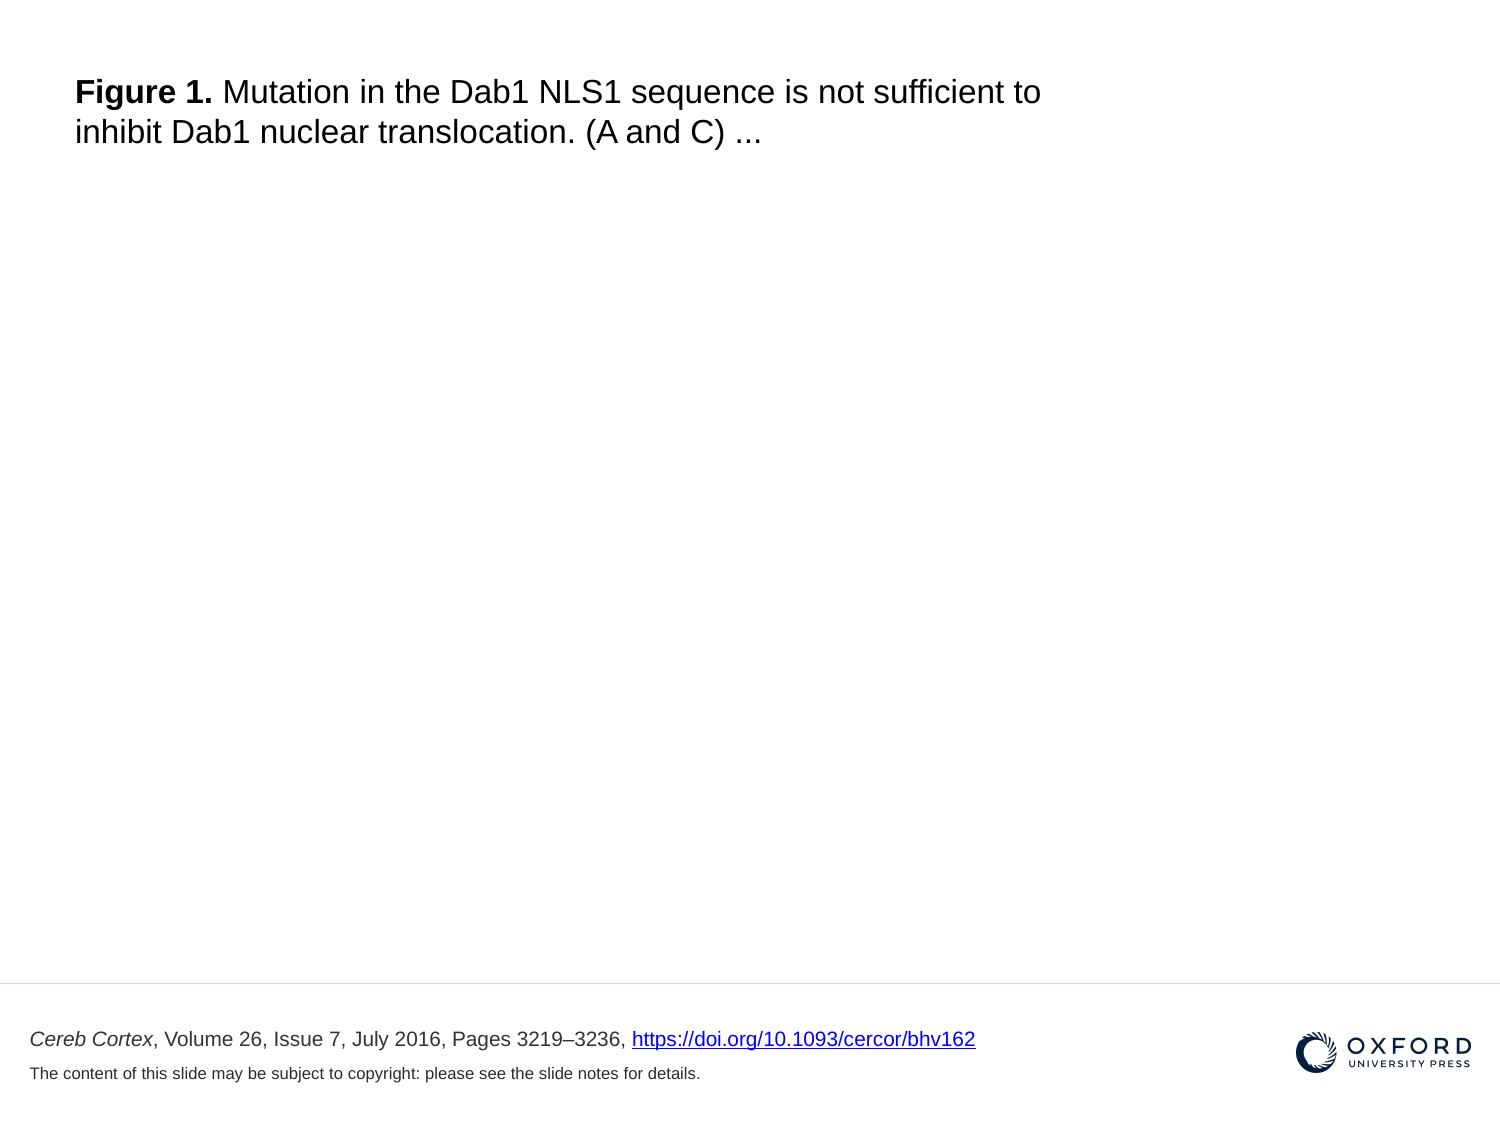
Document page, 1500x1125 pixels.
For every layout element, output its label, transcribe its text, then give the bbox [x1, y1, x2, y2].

title Figure 1. Mutation in the Dab1 NLS1 sequence is not sufficient to inhibit Dab1 nuclear translocation. (A and C) ... [75, 69, 1078, 171]
picture [1296, 1032, 1471, 1073]
footer Cereb Cortex, Volume 26, Issue 7, July 2016, Pages 3219–3236, https://doi.org/10.1093/cercor/bhv162 The content of this slide may be subject to copyright: please see the slide notes for details. [0, 983, 1260, 1125]
